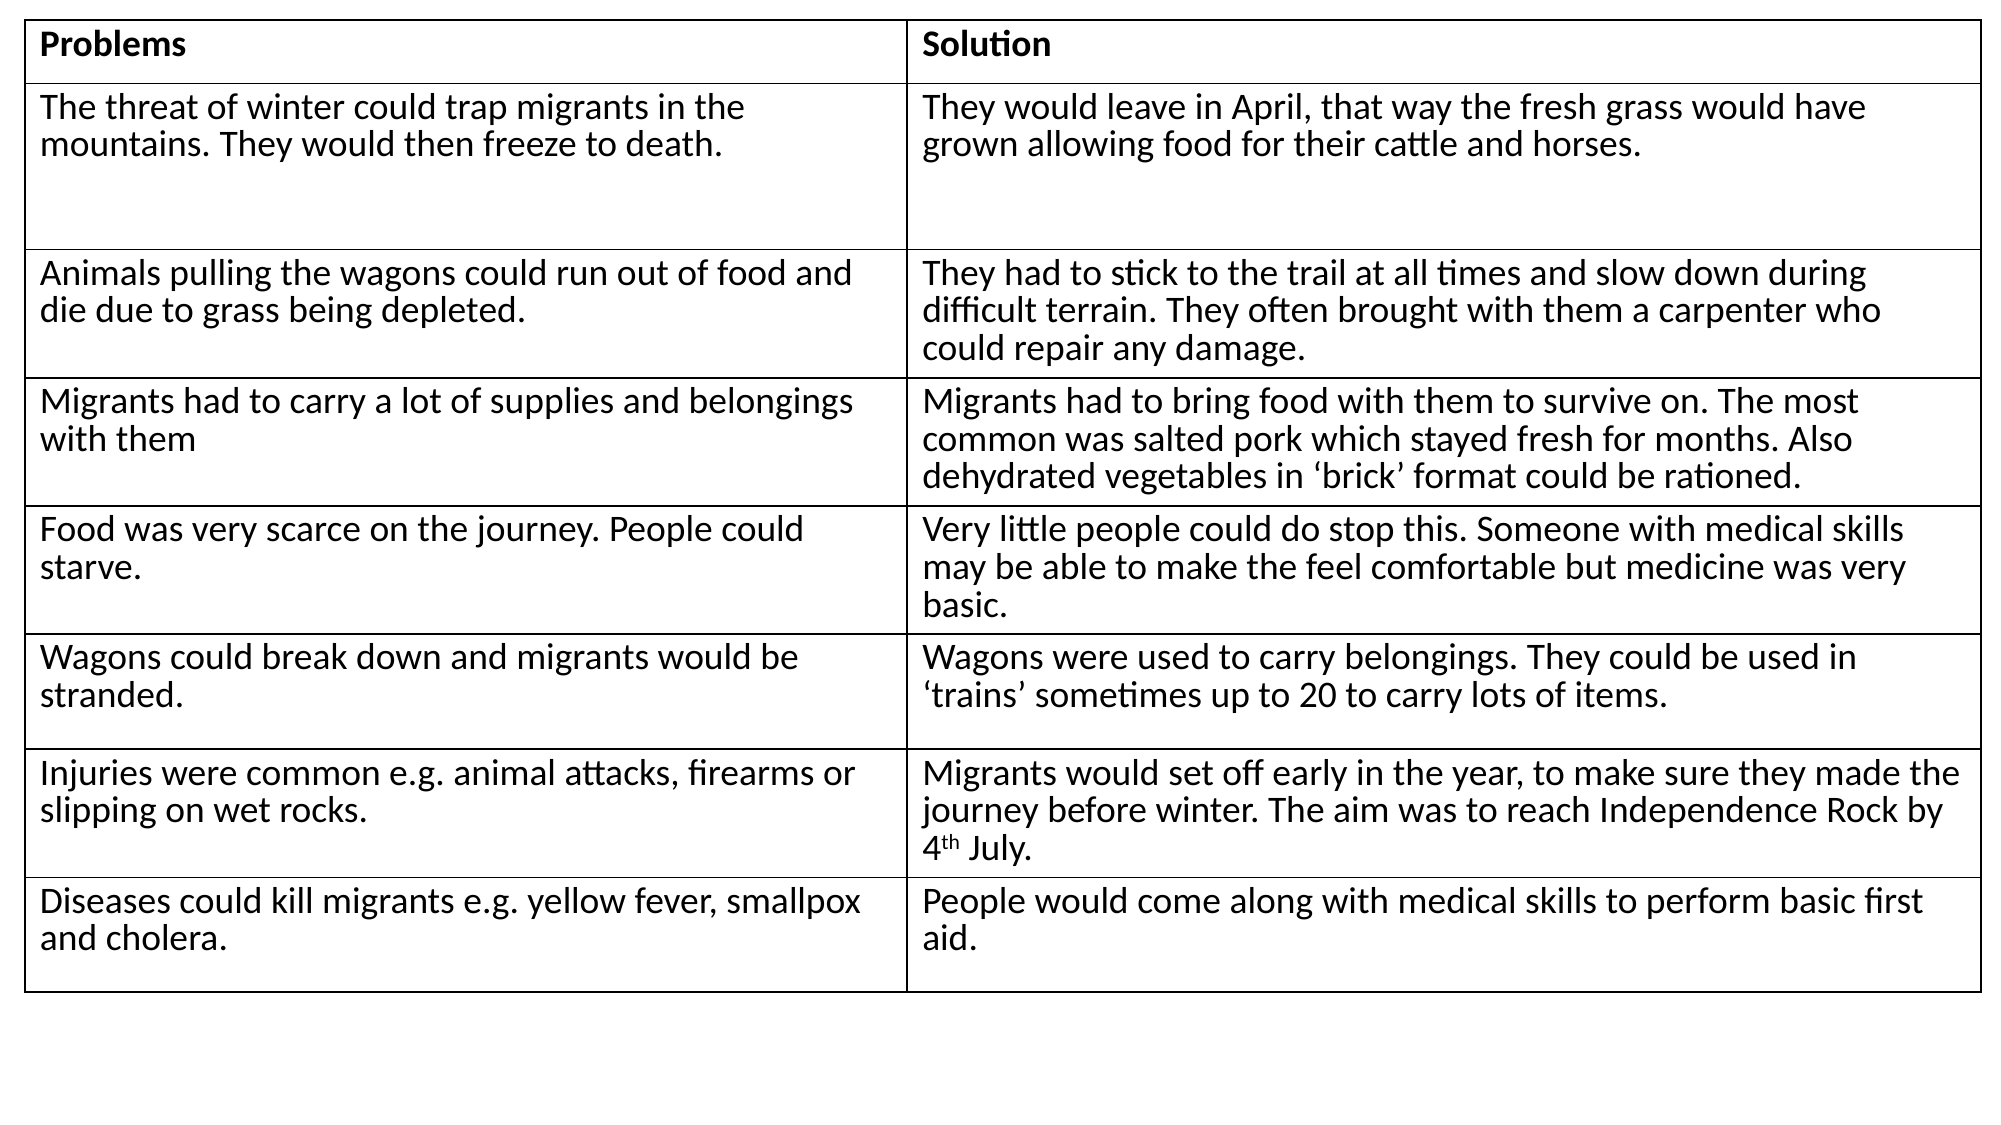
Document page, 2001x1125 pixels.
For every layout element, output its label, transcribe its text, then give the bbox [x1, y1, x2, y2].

table_cell Very little people could do stop this. Someone with medical skills may be able to make the feel comfortable but medicine was very basic. [908, 507, 1980, 633]
table_cell Migrants would set off early in the year, to make sure they made the journey before winter. The aim was to reach Independence Rock by 4th July. [908, 750, 1980, 877]
table_cell They would leave in April, that way the fresh grass would have grown allowing food for their cattle and horses. [908, 84, 1980, 249]
table_cell The threat of winter could trap migrants in the mountains. They would then freeze to death. [26, 84, 906, 249]
table_cell Migrants had to bring food with them to survive on. The most common was salted pork which stayed fresh for months. Also dehydrated vegetables in ‘brick’ format could be rationed. [908, 379, 1980, 505]
table_cell Migrants had to carry a lot of supplies and belongings with them [26, 379, 906, 505]
table_cell Wagons were used to carry belongings. They could be used in ‘trains’ sometimes up to 20 to carry lots of items. [908, 635, 1980, 748]
table_cell Diseases could kill migrants e.g. yellow fever, smallpox and cholera. [26, 878, 906, 991]
table_cell Animals pulling the wagons could run out of food and die due to grass being depleted. [26, 250, 906, 377]
table_header Solution [908, 21, 1980, 83]
table_cell They had to stick to the trail at all times and slow down during difficult terrain. They often brought with them a carpenter who could repair any damage. [908, 250, 1980, 377]
table_cell Food was very scarce on the journey. People could starve. [26, 507, 906, 633]
table_cell Wagons could break down and migrants would be stranded. [26, 635, 906, 748]
table_cell Injuries were common e.g. animal attacks, firearms or slipping on wet rocks. [26, 750, 906, 877]
table_header Problems [26, 21, 906, 83]
table_cell People would come along with medical skills to perform basic first aid. [908, 878, 1980, 991]
